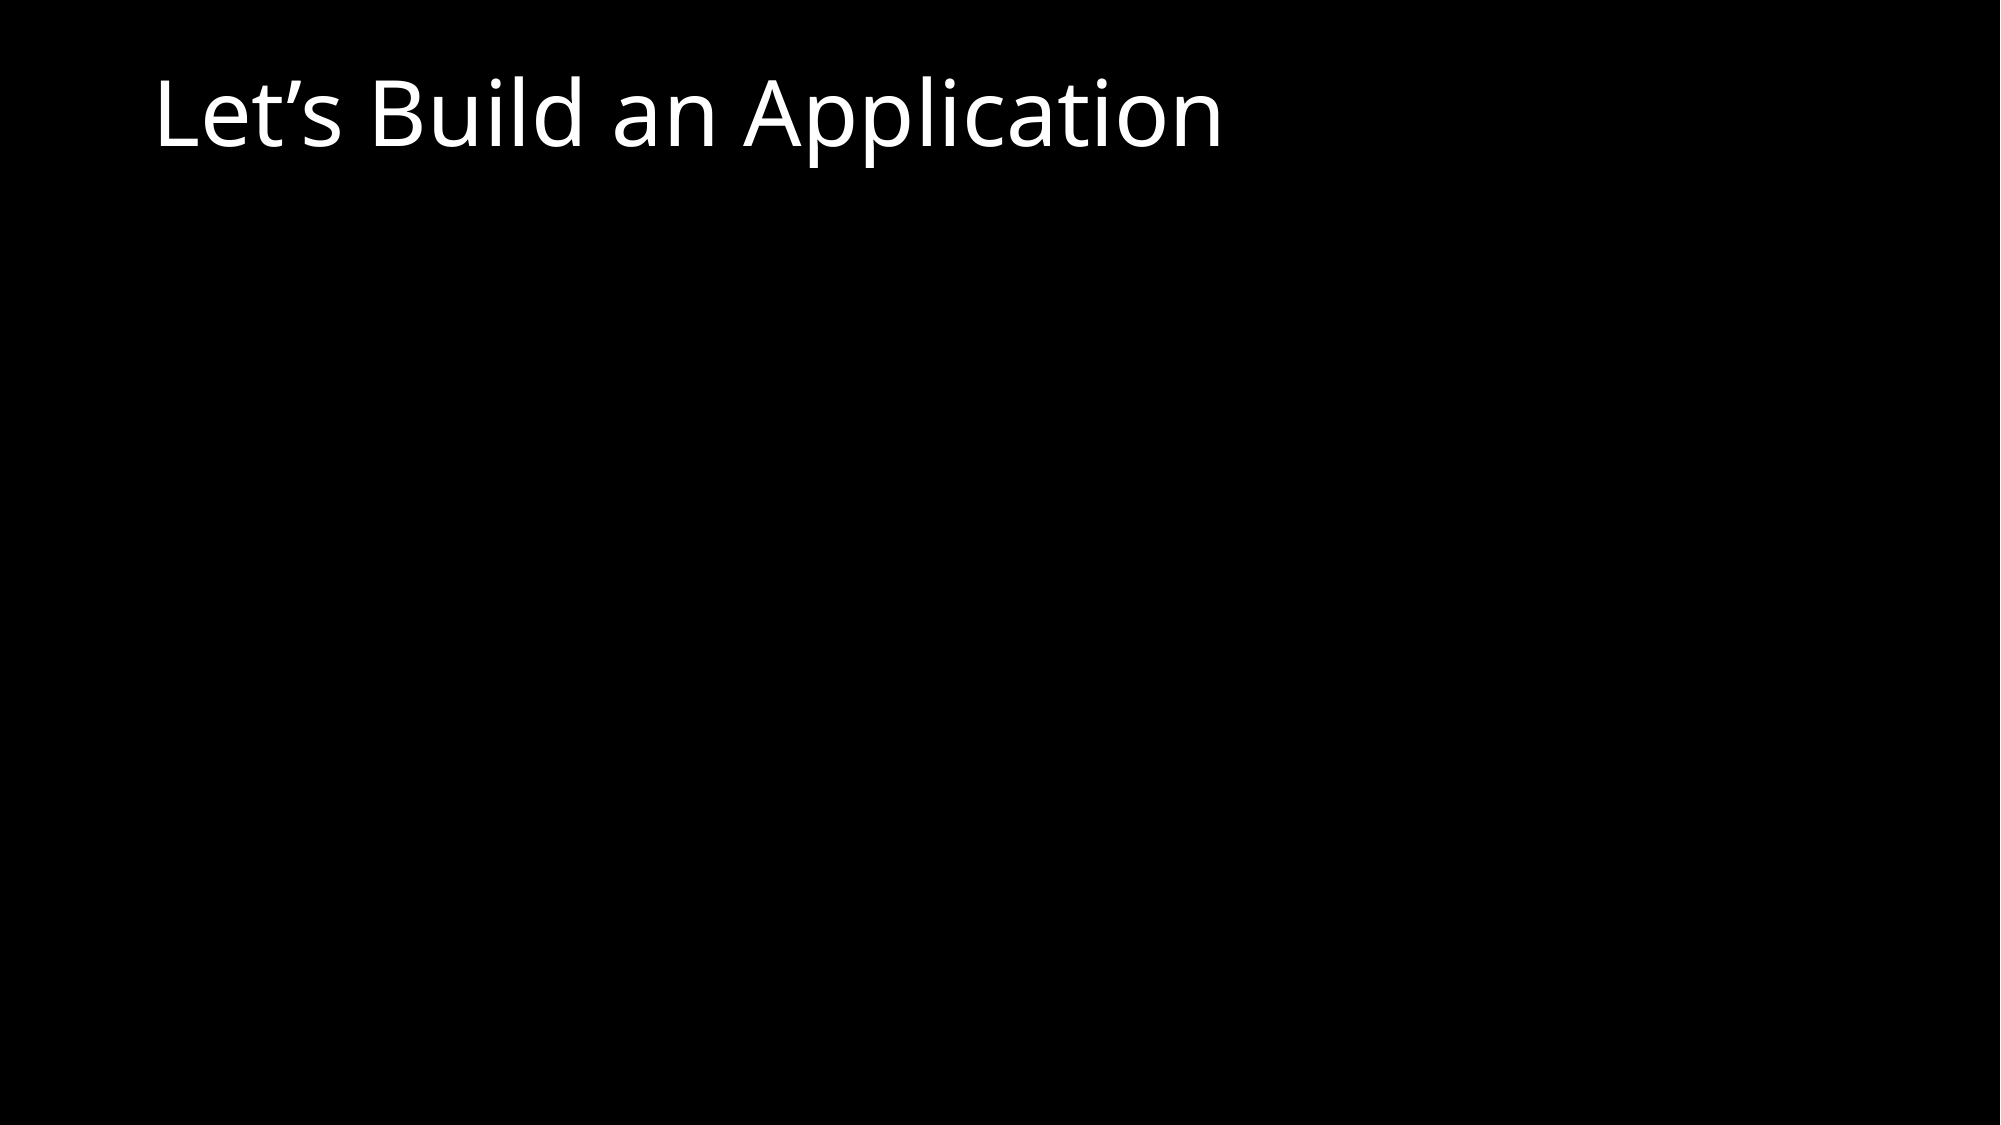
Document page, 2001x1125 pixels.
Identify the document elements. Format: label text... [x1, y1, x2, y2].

title Let’s Build an Application [137, 59, 1863, 278]
